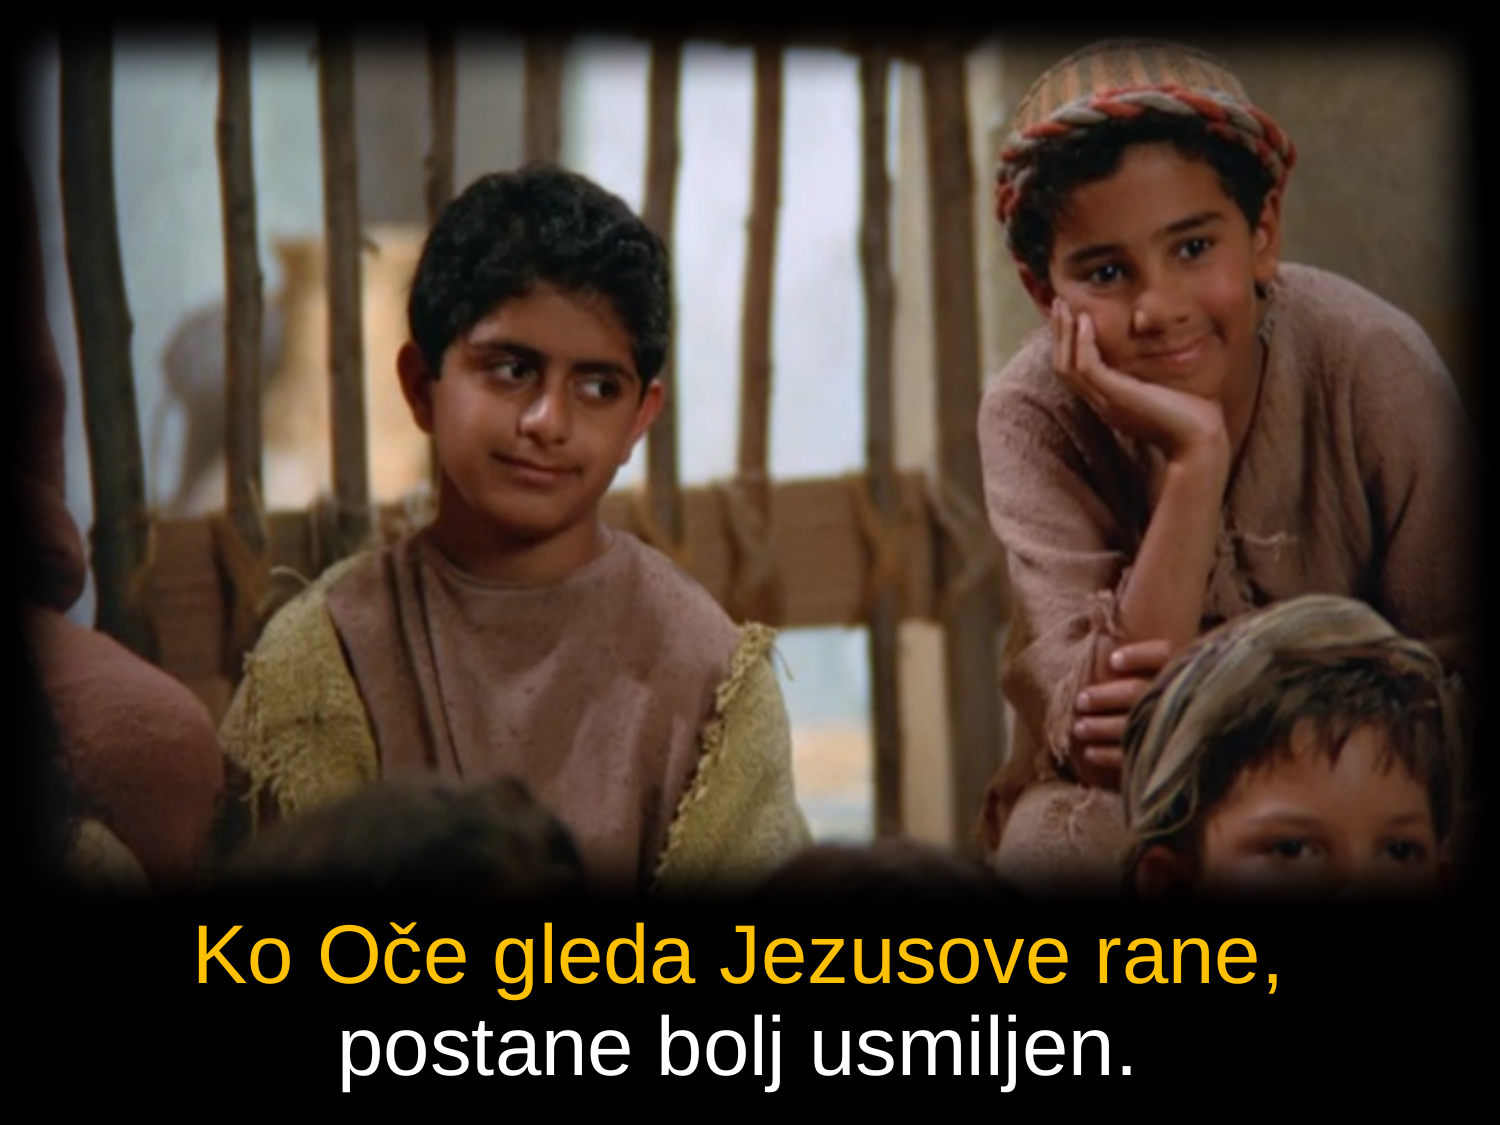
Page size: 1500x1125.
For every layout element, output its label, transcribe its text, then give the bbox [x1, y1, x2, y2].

picture [0, 9, 1500, 915]
text_box Ko Oče gleda Jezusove rane, postane bolj usmiljen. [36, 938, 1466, 1066]
